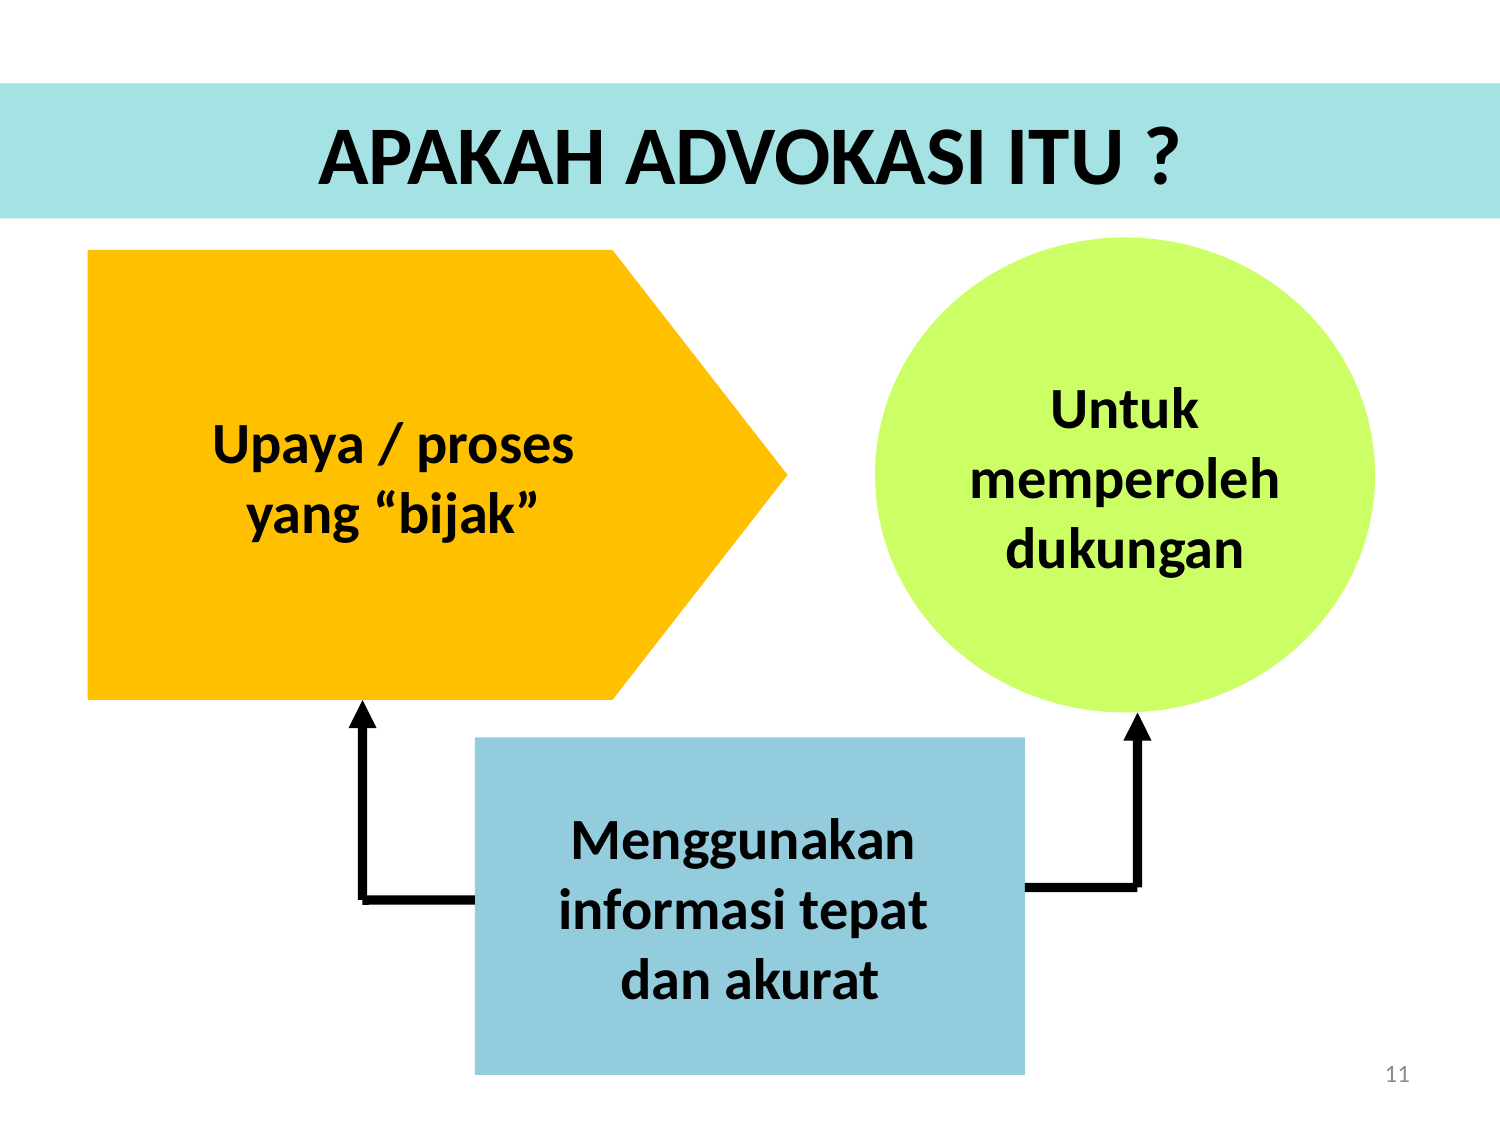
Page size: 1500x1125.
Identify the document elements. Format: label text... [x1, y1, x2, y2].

text_box Untuk memperoleh dukungan [875, 237, 1376, 713]
text_box Upaya / proses yang “bijak” [87, 249, 788, 700]
slide_number 11 [1074, 1042, 1425, 1103]
title APAKAH ADVOKASI ITU ? [0, 83, 1500, 219]
text_box Menggunakan informasi tepat dan akurat [474, 737, 1025, 1075]
text_box [1131, 712, 1144, 888]
text_box [356, 699, 369, 901]
